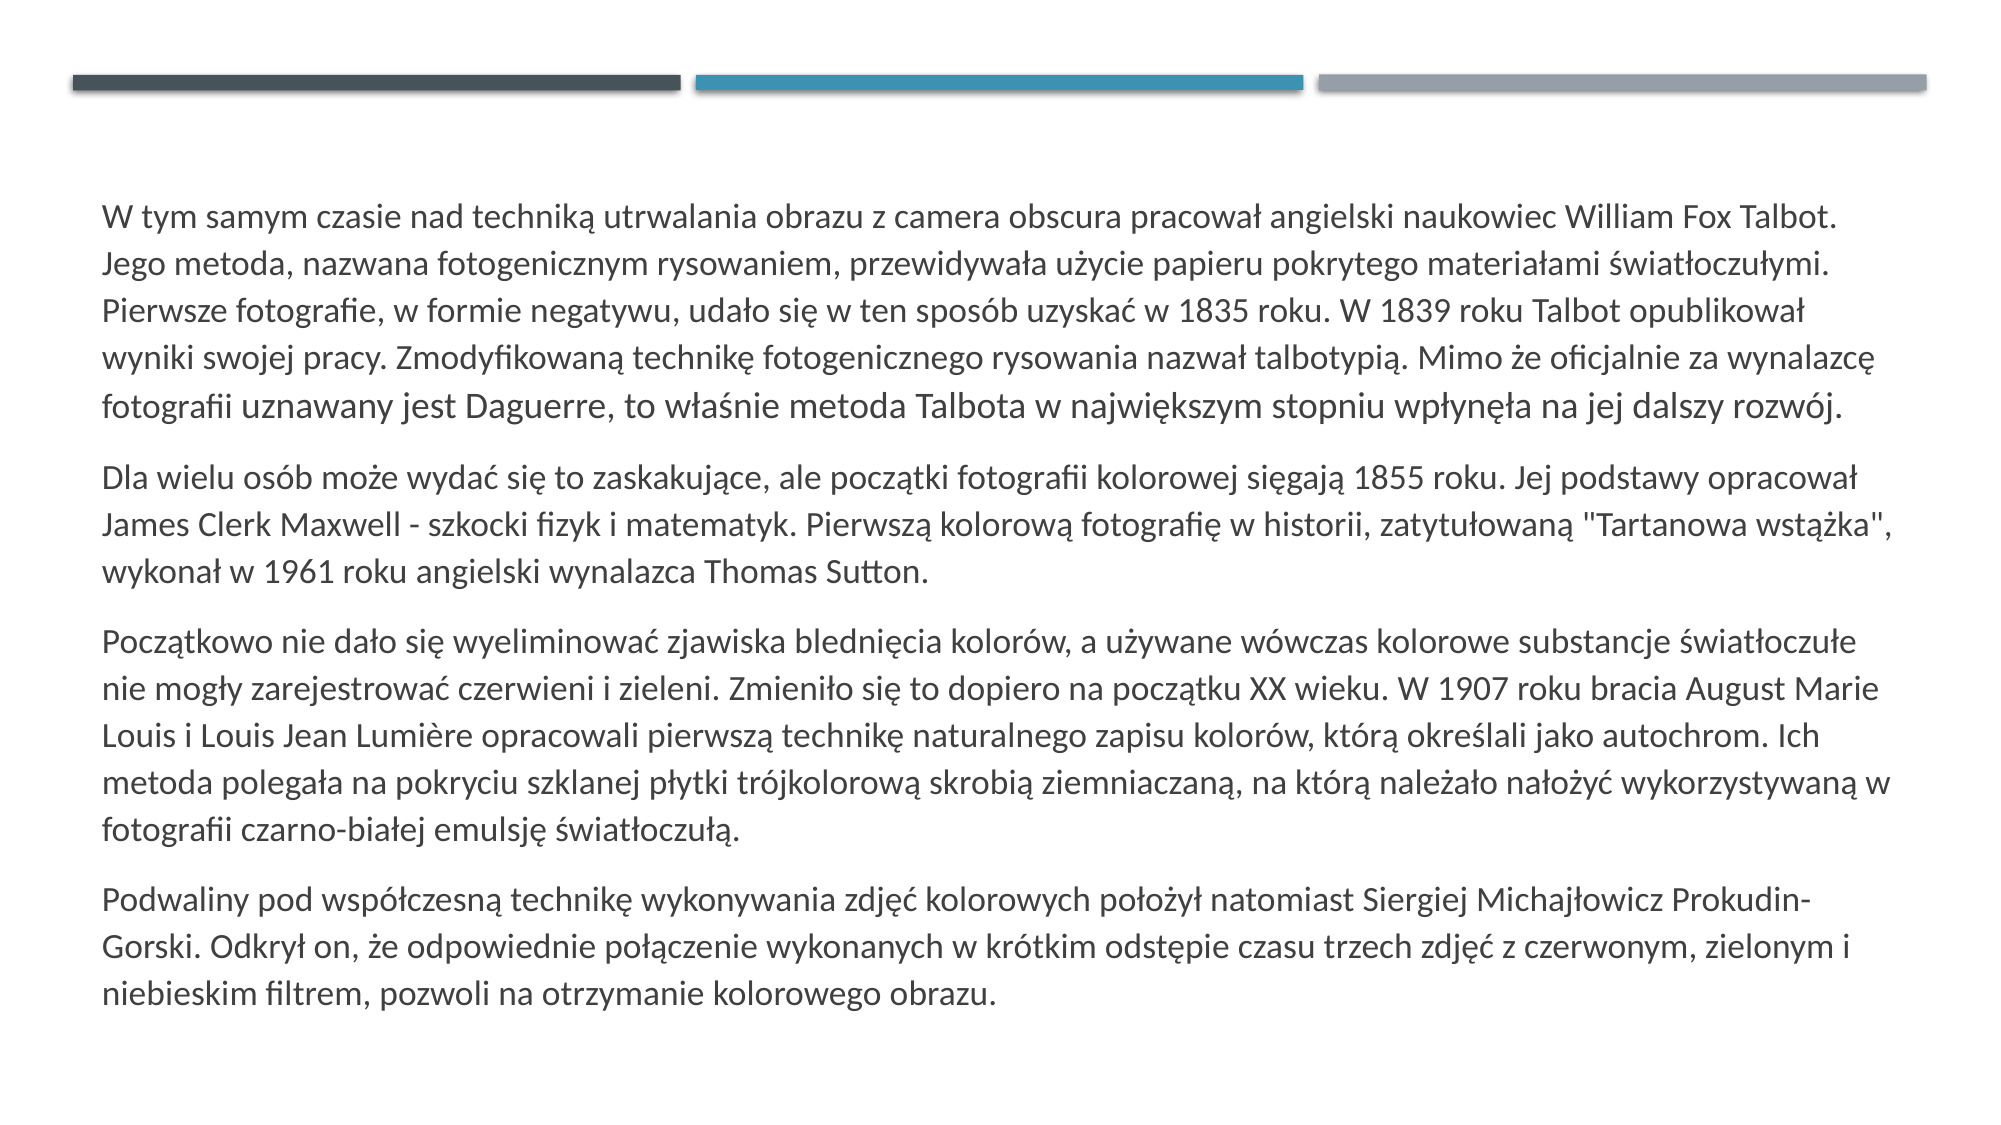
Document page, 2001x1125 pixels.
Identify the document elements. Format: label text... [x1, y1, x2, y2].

list W tym samym czasie nad techniką utrwalania obrazu z camera obscura pracował angielski naukowiec William Fox Talbot. Jego metoda, nazwana fotogenicznym rysowaniem, przewidywała użycie papieru pokrytego materiałami światłoczułymi. Pierwsze fotografie, w formie negatywu, udało się w ten sposób uzyskać w 1835 roku. W 1839 roku Talbot opublikował wyniki swojej pracy. Zmodyfikowaną technikę fotogenicznego rysowania nazwał talbotypią. Mimo że oficjalnie za wynalazcę fotografii uznawany jest Daguerre, to właśnie metoda Talbota w największym stopniu wpłynęła na jej dalszy rozwój. Dla wielu osób może wydać się to zaskakujące, ale początki fotografii kolorowej sięgają 1855 roku. Jej podstawy opracował James Clerk Maxwell - szkocki fizyk i matematyk. Pierwszą kolorową fotografię w historii, zatytułowaną "Tartanowa wstążka", wykonał w 1961 roku angielski wynalazca Thomas Sutton. Początkowo nie dało się wyeliminować zjawiska blednięcia kolorów, a używane wówczas kolorowe substancje światłoczułe nie mogły zarejestrować czerwieni i zieleni. Zmieniło się to dopiero na początku XX wieku. W 1907 roku bracia August Marie Louis i Louis Jean Lumière opracowali pierwszą technikę naturalnego zapisu kolorów, którą określali jako autochrom. Ich metoda polegała na pokryciu szklanej płytki trójkolorową skrobią ziemniaczaną, na którą należało nałożyć wykorzystywaną w fotografii czarno-białej emulsję światłoczułą. Podwaliny pod współczesną technikę wykonywania zdjęć kolorowych położył natomiast Siergiej Michajłowicz Prokudin-Gorski. Odkrył on, że odpowiednie połączenie wykonanych w krótkim odstępie czasu trzech zdjęć z czerwonym, zielonym i niebieskim filtrem, pozwoli na otrzymanie kolorowego obrazu. [86, 97, 1913, 1105]
